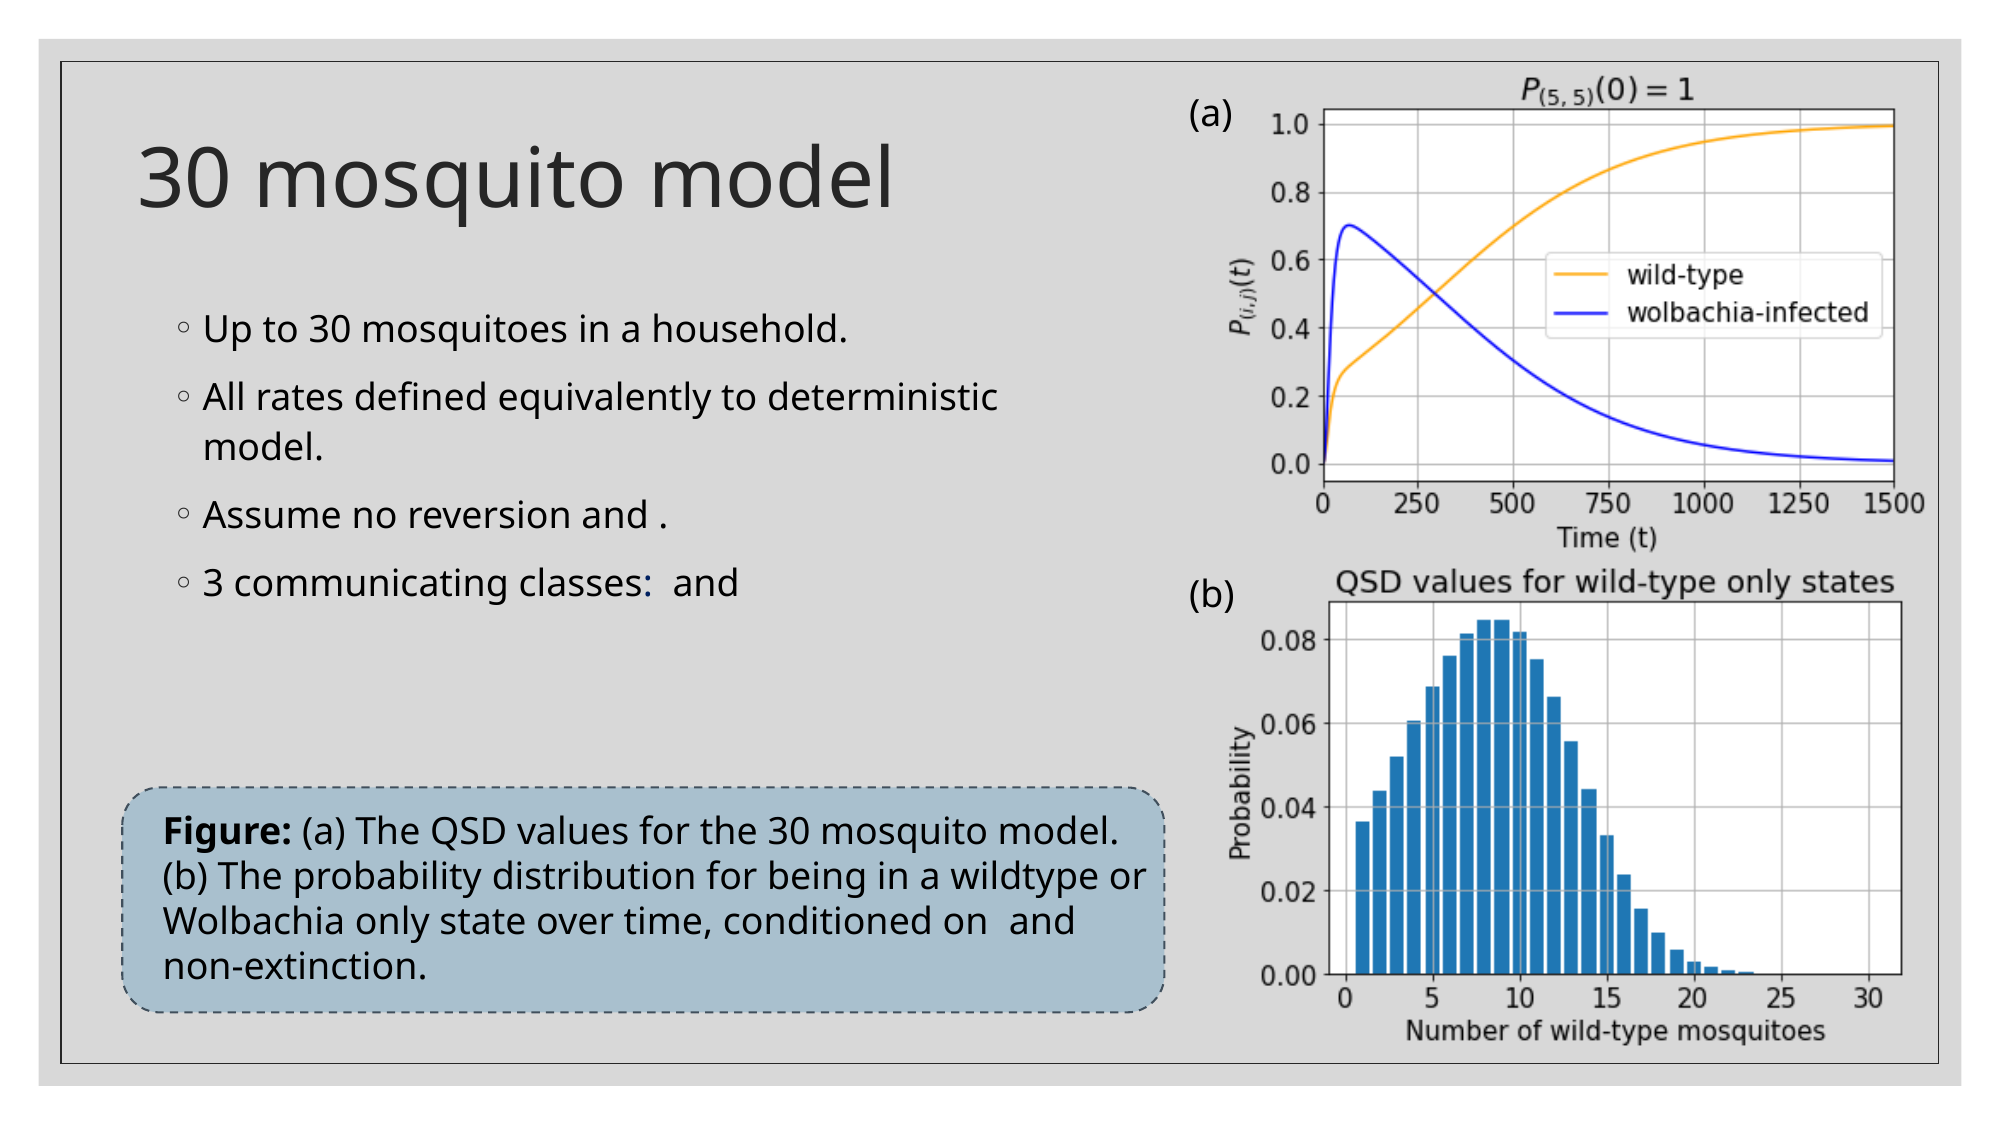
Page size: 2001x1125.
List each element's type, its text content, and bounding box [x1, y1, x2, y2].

text_box [121, 786, 1166, 1014]
text_box (b) [1174, 562, 1210, 623]
text_box (a) [1174, 81, 1210, 141]
title 30 mosquito model [122, 67, 950, 293]
picture [1216, 61, 1938, 1056]
